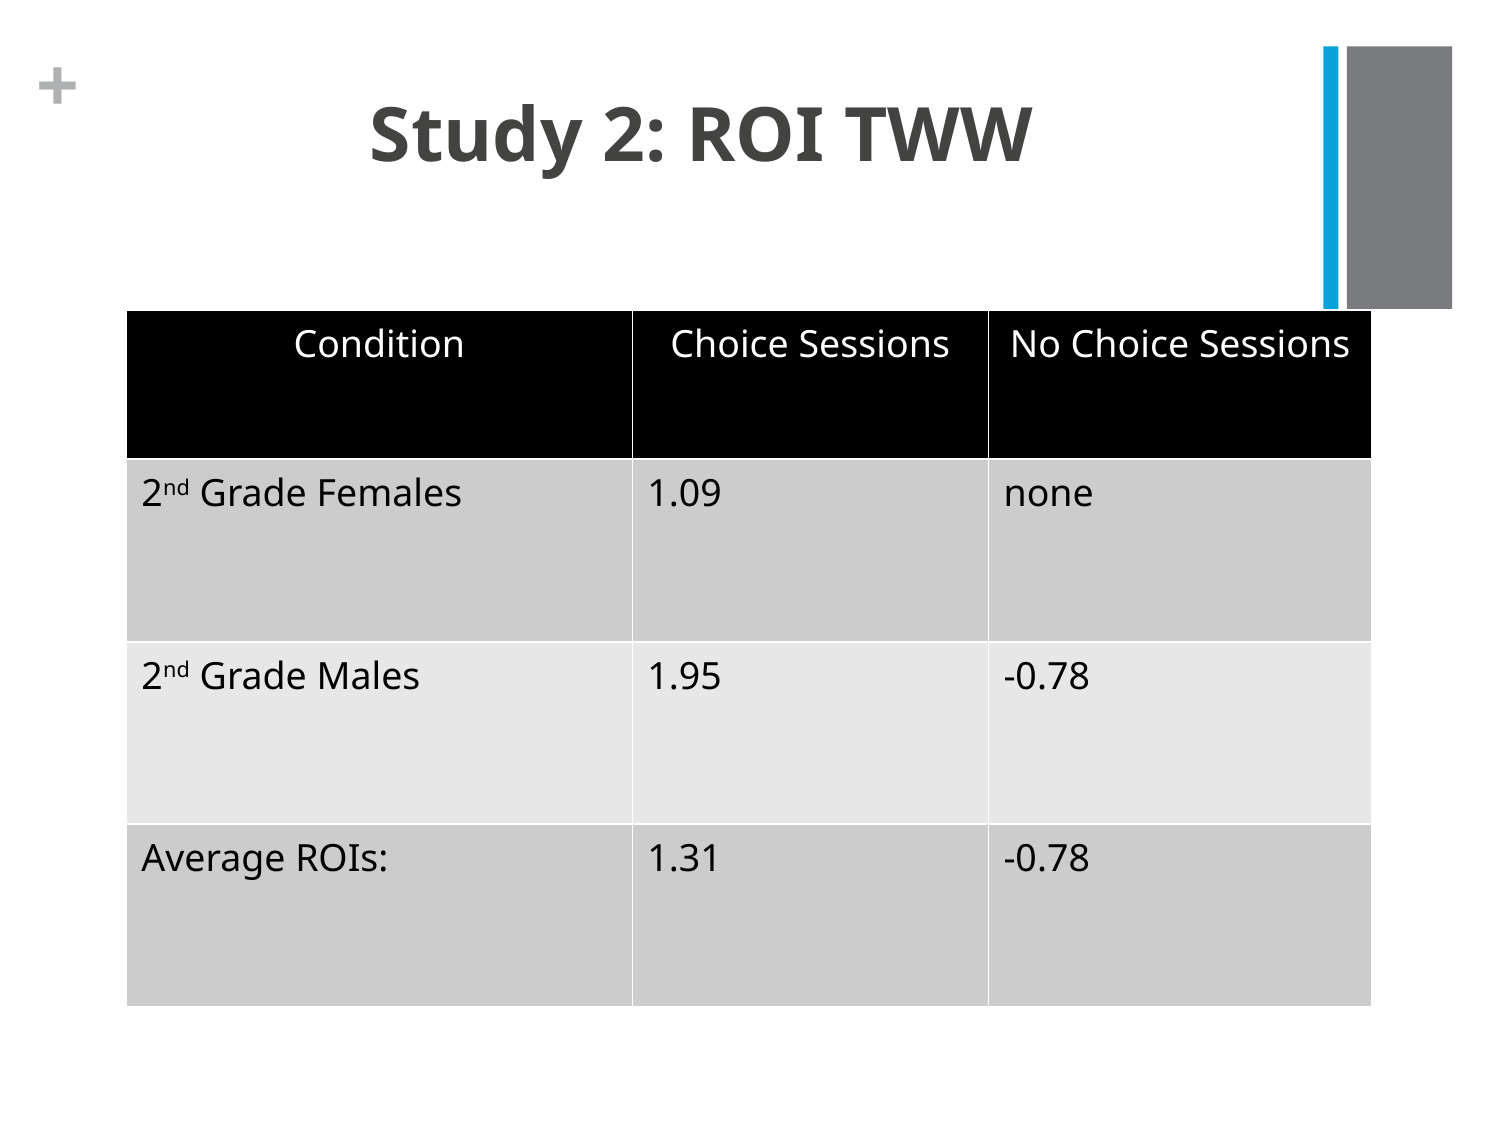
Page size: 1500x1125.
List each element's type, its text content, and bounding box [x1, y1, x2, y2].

table_cell 1.95 [633, 643, 988, 823]
table_cell 1.31 [633, 825, 988, 1006]
table_header Condition [127, 311, 632, 458]
table_header No Choice Sessions [989, 311, 1371, 458]
title Study 2: ROI TWW [81, 79, 1322, 263]
table_cell none [989, 460, 1371, 641]
table_cell 2nd Grade Females [127, 460, 632, 641]
table_header Choice Sessions [633, 311, 988, 458]
table_cell -0.78 [989, 825, 1371, 1006]
table_cell Average ROIs: [127, 825, 632, 1006]
table_cell 2nd Grade Males [127, 643, 632, 823]
table_cell 1.09 [633, 460, 988, 641]
table_cell -0.78 [989, 643, 1371, 823]
